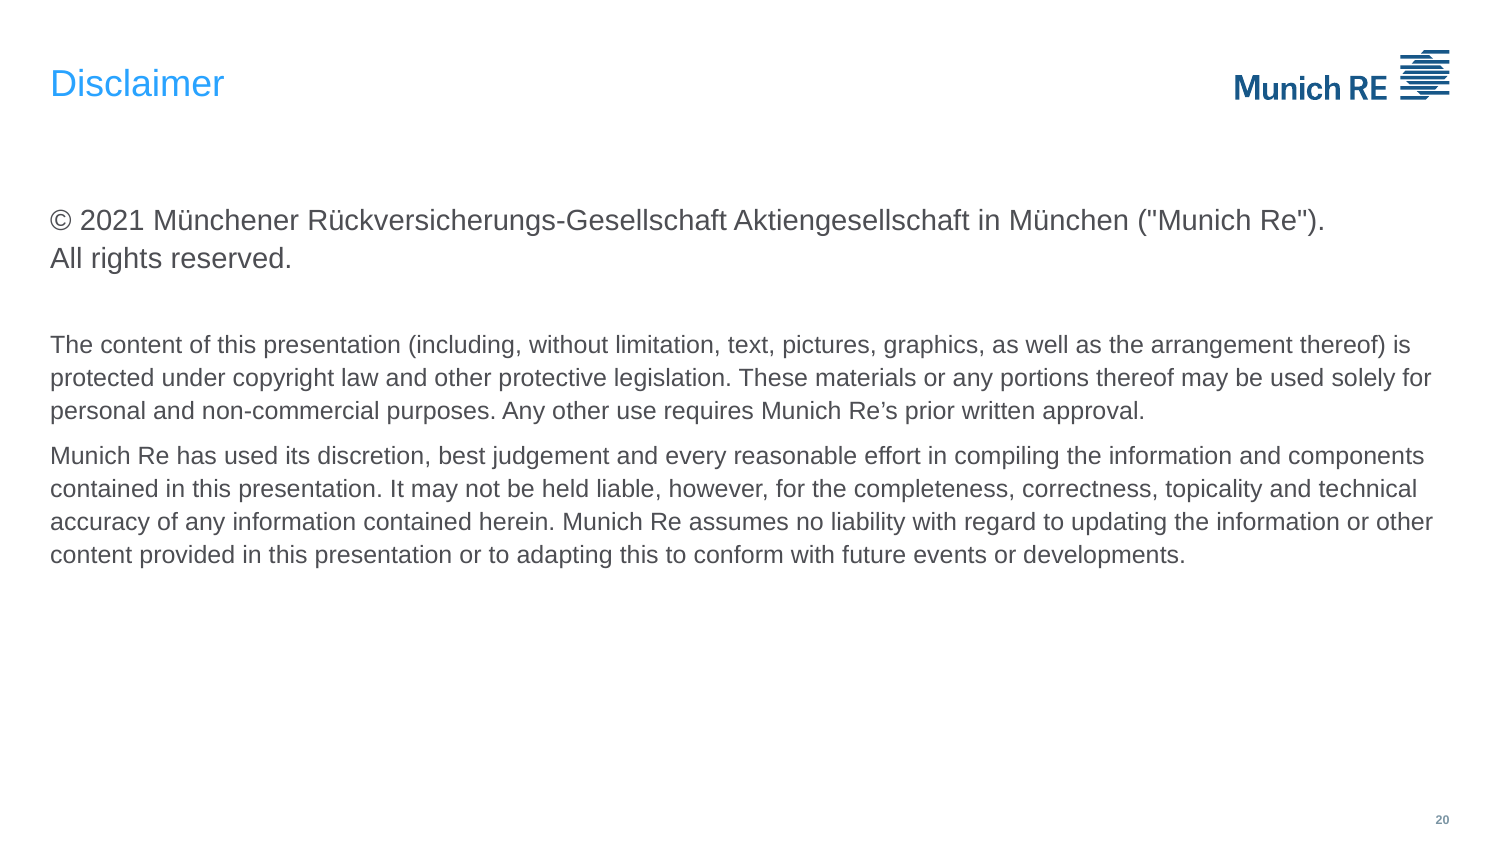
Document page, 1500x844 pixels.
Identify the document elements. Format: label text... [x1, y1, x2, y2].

slide_number 20 [1385, 803, 1450, 837]
list © 2021 Münchener Rückversicherungs-Gesellschaft Aktiengesellschaft in München ("Munich Re"). All rights reserved. The content of this presentation (including, without limitation, text, pictures, graphics, as well as the arrangement thereof) is protected under copyright law and other protective legislation. These materials or any portions thereof may be used solely for personal and non-commercial purposes. Any other use requires Munich Re’s prior written approval. Munich Re has used its discretion, best judgement and every reasonable effort in compiling the information and components contained in this presentation. It may not be held liable, however, for the completeness, correctness, topicality and technical accuracy of any information contained herein. Munich Re assumes no liability with regard to updating the information or other content provided in this presentation or to adapting this to conform with future events or developments. [50, 197, 1450, 794]
title Disclaimer [50, 59, 1173, 151]
